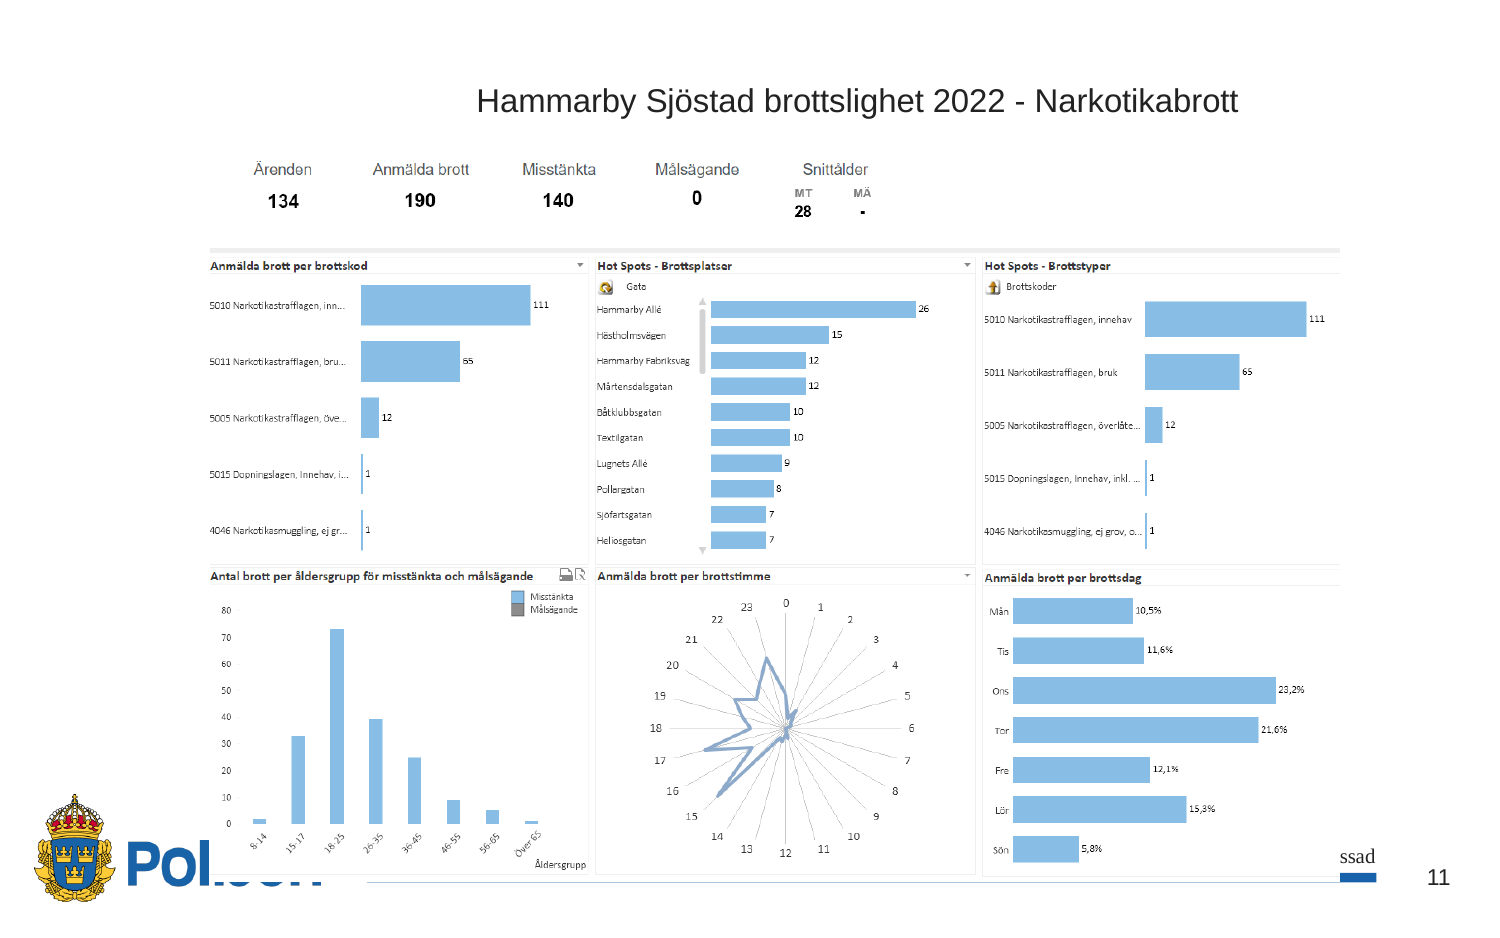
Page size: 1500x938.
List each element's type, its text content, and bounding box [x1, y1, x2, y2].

picture [34, 138, 1340, 902]
text_box Hammarby Sjöstad brottslighet 2022 - Narkotikabrott [461, 72, 1255, 127]
